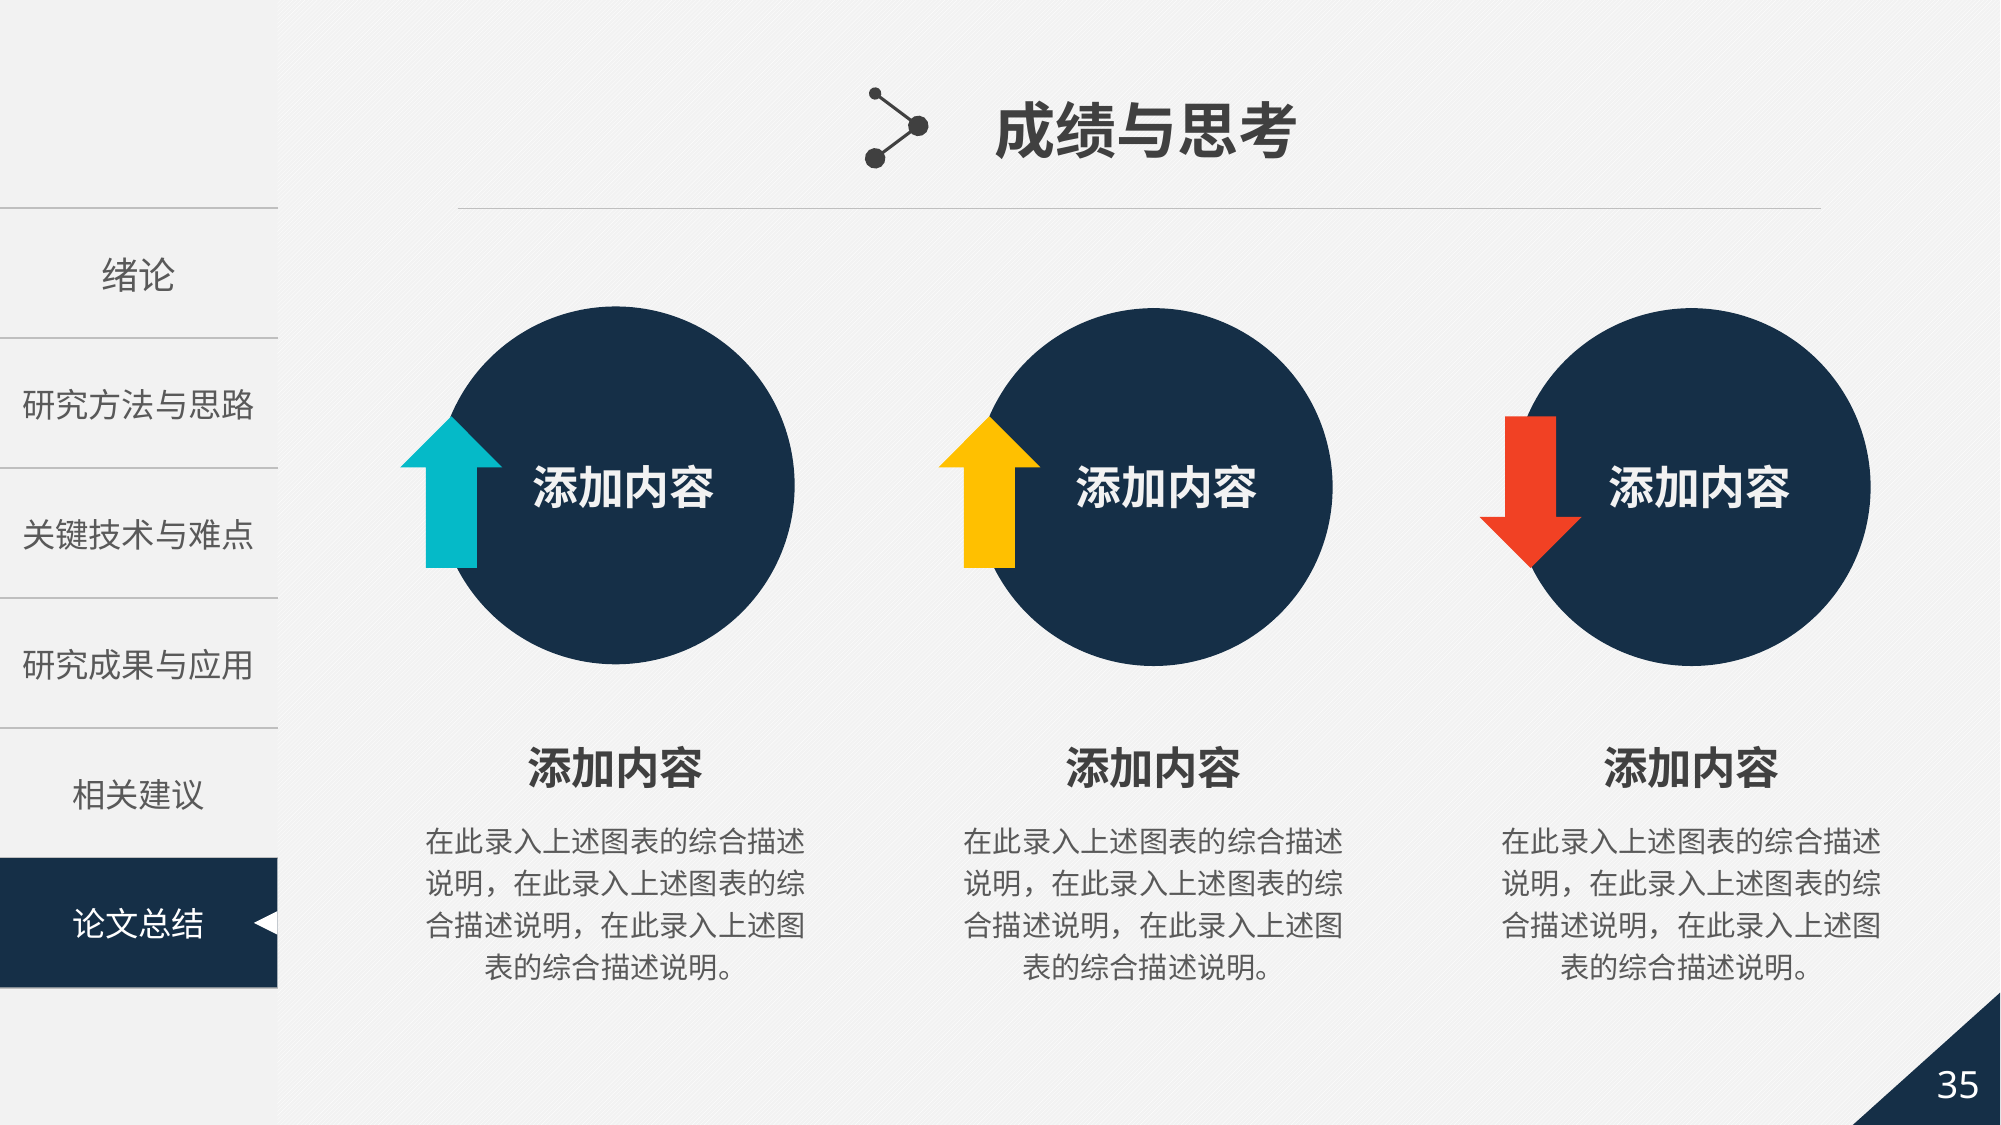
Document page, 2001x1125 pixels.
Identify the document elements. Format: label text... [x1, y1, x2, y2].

text_box 成绩与思考 [979, 84, 1315, 173]
text_box [1477, 415, 1585, 570]
text_box 添加内容 [1060, 451, 1287, 522]
text_box [990, 308, 1333, 667]
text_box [397, 732, 835, 986]
text_box [451, 306, 795, 665]
text_box [397, 414, 505, 569]
text_box 添加内容 [1593, 451, 1820, 522]
text_box [935, 414, 1043, 569]
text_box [1473, 732, 1911, 986]
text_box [935, 732, 1373, 986]
text_box 添加内容 [517, 451, 744, 522]
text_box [875, 93, 919, 159]
text_box [1527, 308, 1871, 667]
